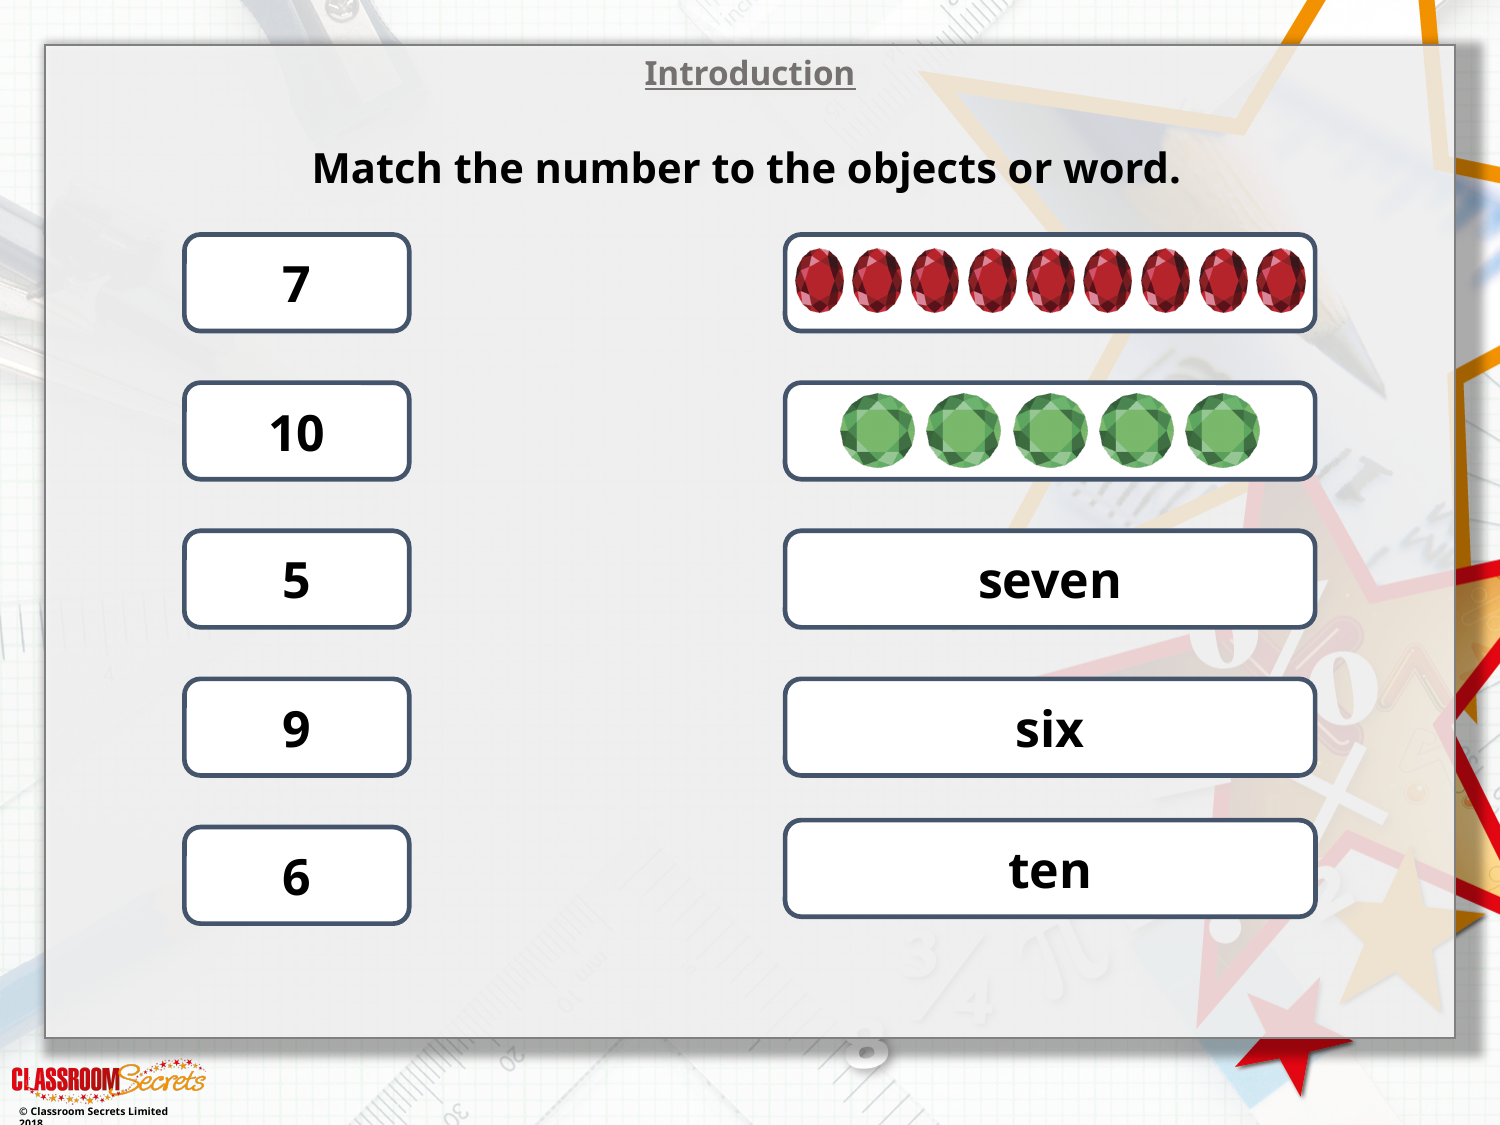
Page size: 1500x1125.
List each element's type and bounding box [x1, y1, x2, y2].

text_box [4, 1058, 207, 1125]
picture [0, 0, 1500, 1125]
text_box [184, 234, 1316, 924]
